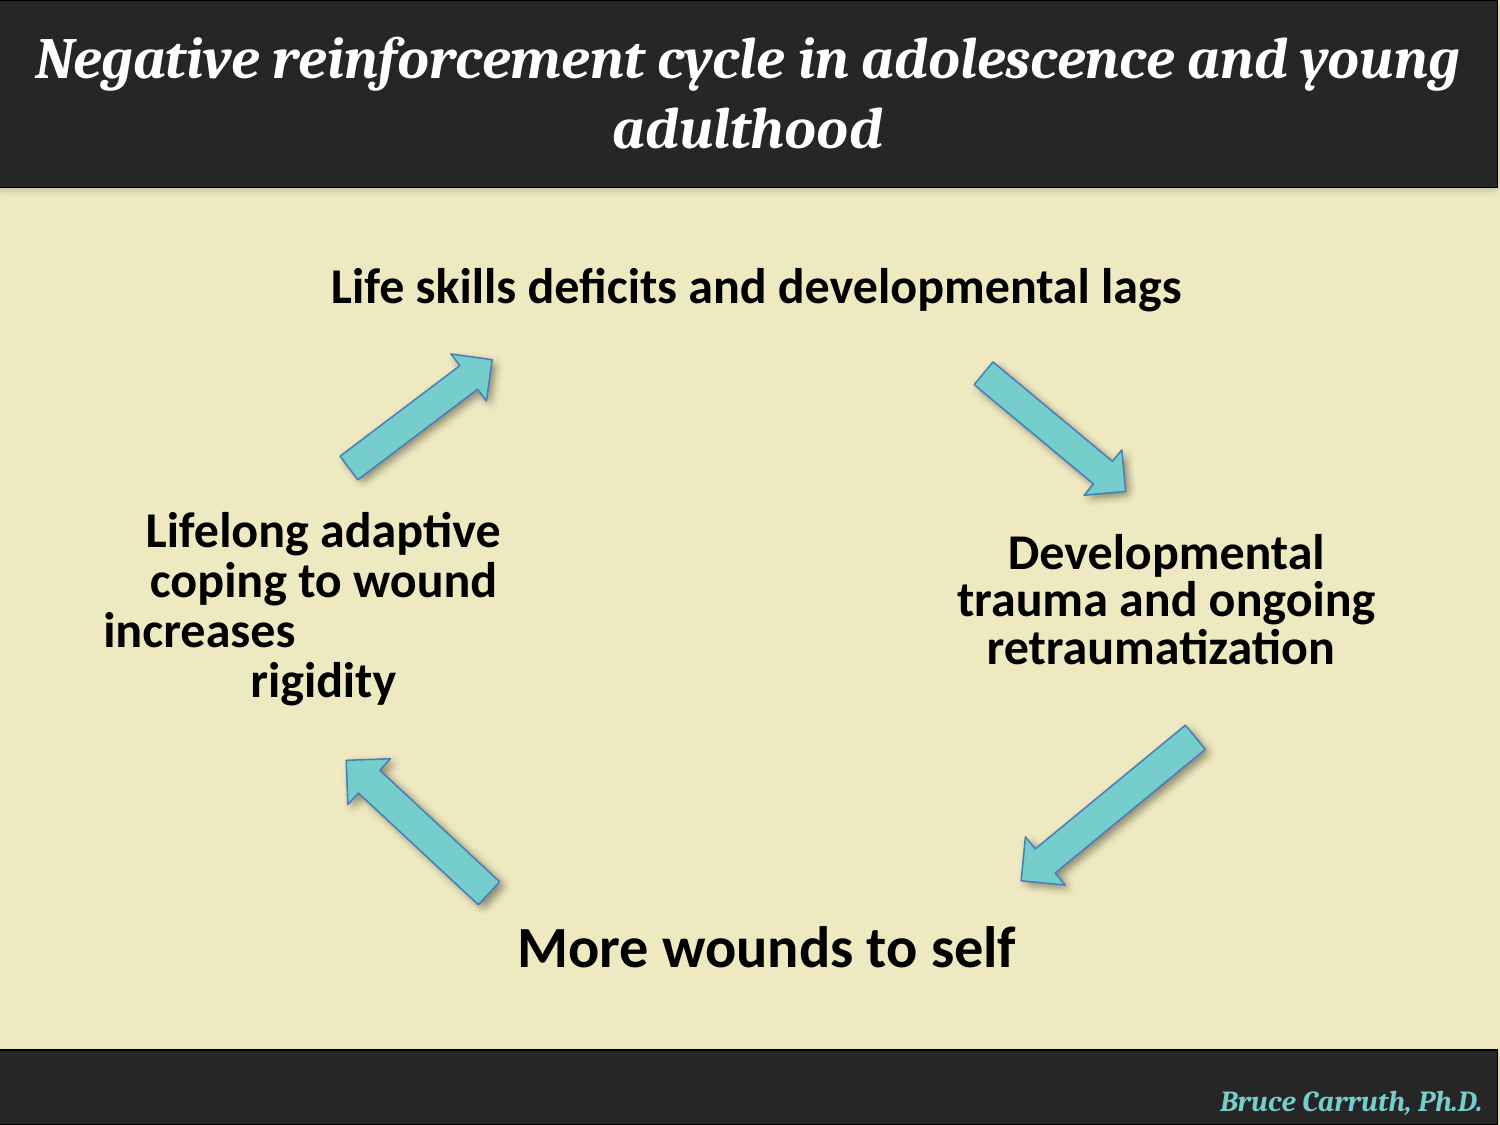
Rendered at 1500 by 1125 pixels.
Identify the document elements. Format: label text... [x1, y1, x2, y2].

text_box [1020, 724, 1206, 886]
text_box Developmental trauma and ongoing retraumatization [874, 534, 1459, 682]
text_box [973, 361, 1127, 496]
text_box Bruce Carruth, Ph.D. [0, 1049, 1498, 1125]
text_box Lifelong adaptive coping to wound increases rigidity [87, 499, 560, 715]
text_box Life skills deficits and developmental lags [237, 237, 1263, 323]
text_box More wounds to self [383, 901, 1150, 987]
text_box [0, 0, 1498, 188]
text_box Negative reinforcement cycle in adolescence and young adulthood [16, 12, 1479, 188]
text_box [339, 353, 493, 481]
text_box [345, 757, 501, 906]
